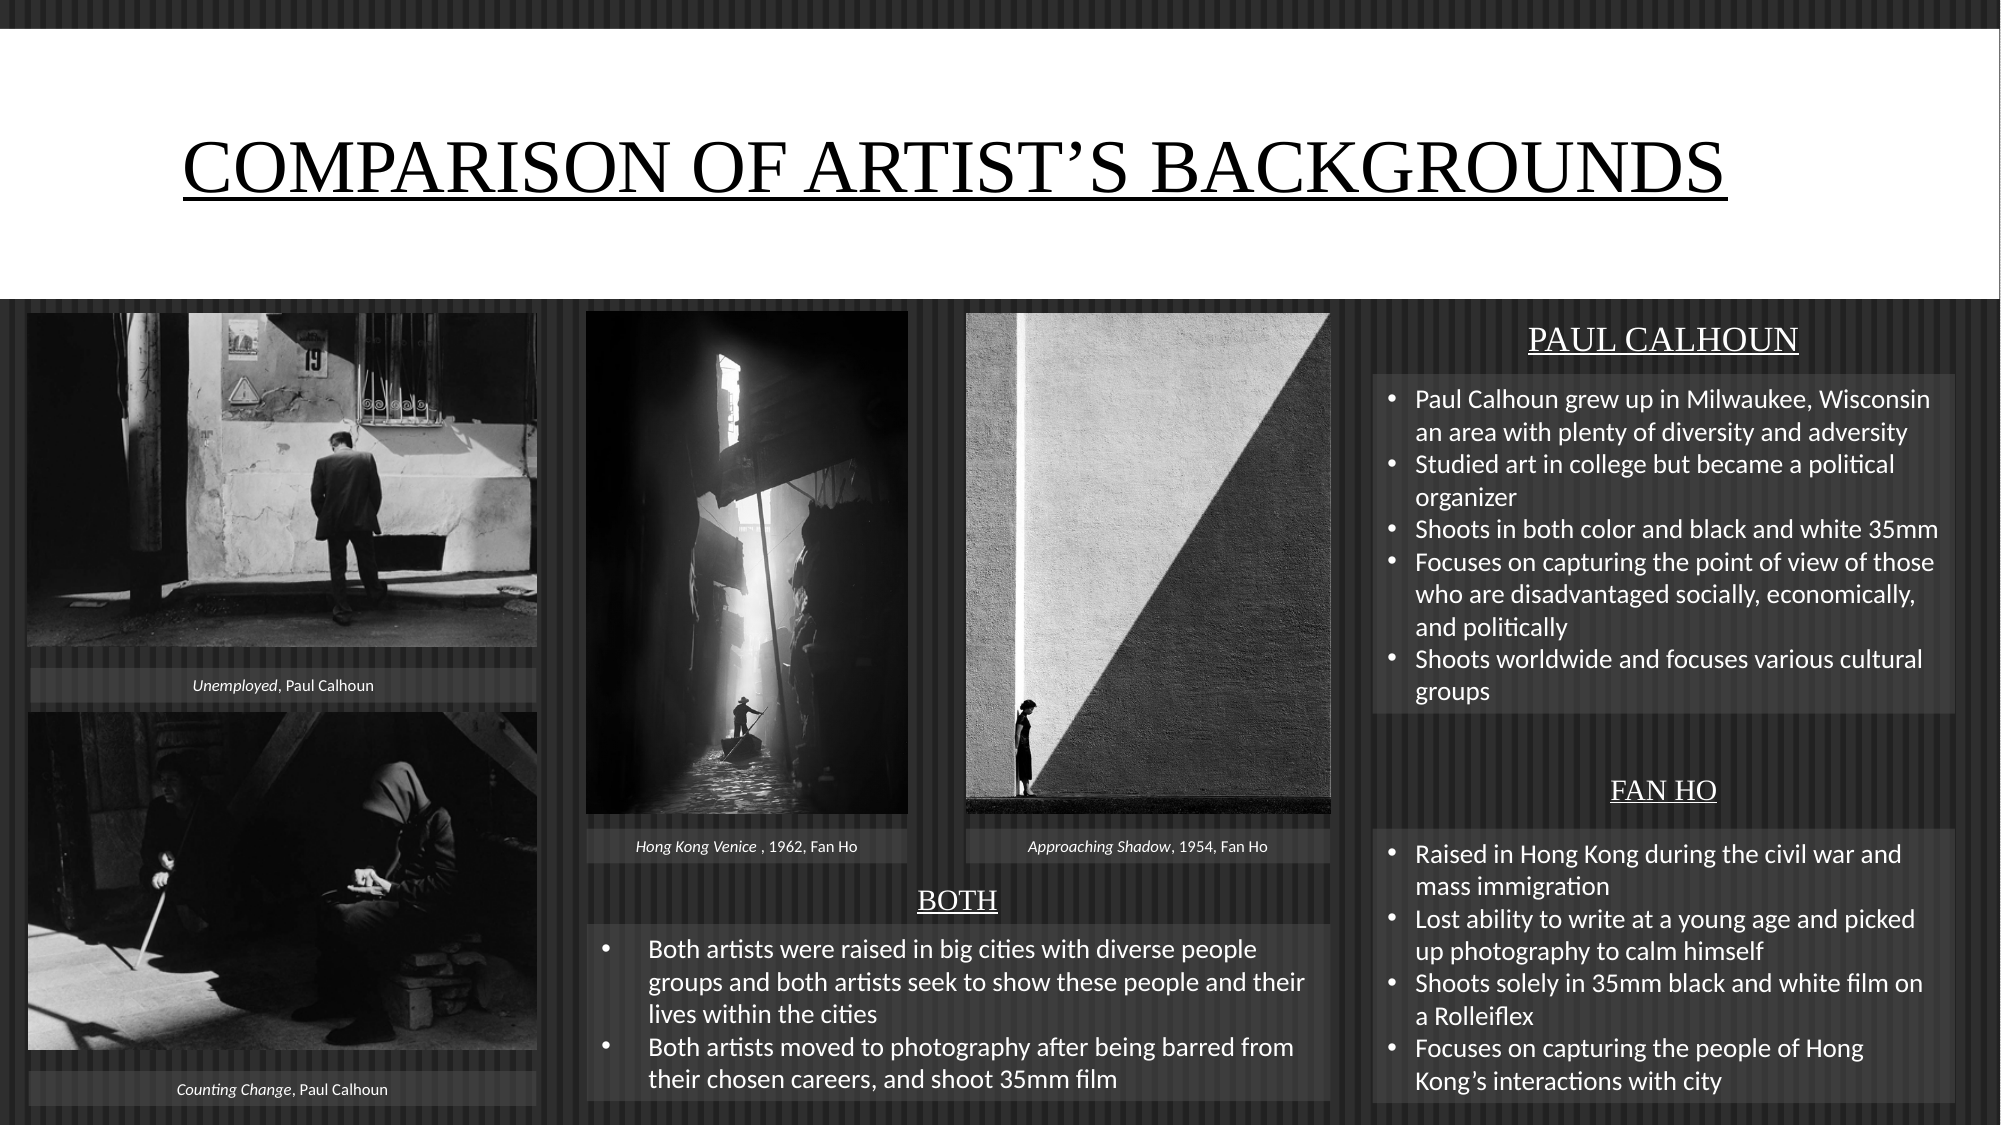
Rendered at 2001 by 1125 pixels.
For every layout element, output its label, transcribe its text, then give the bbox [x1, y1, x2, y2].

picture [586, 311, 908, 814]
text_box Paul Calhoun [1481, 311, 1846, 369]
picture [965, 313, 1331, 814]
text_box Raised in Hong Kong during the civil war and mass immigration Lost ability to write at a young age and picked up photography to calm himself Shoots solely in 35mm black and white film on a Rolleiflex Focuses on capturing the people of Hong Kong’s interactions with city [1372, 828, 1955, 1104]
text_box Approaching Shadow, 1954, Fan Ho [965, 828, 1331, 864]
title Comparison of artist’s backgrounds [167, 90, 1747, 248]
text_box Unemployed, Paul Calhoun [30, 667, 537, 703]
text_box Hong Kong Venice , 1962, Fan Ho [586, 828, 908, 864]
text_box Both [775, 878, 1140, 924]
text_box Fan ho [1481, 768, 1846, 814]
text_box Both artists were raised in big cities with diverse people groups and both artists seek to show these people and their lives within the cities Both artists moved to photography after being barred from their chosen careers, and shoot 35mm film [586, 924, 1331, 1102]
text_box Counting Change, Paul Calhoun [28, 1071, 537, 1106]
picture [27, 313, 537, 647]
text_box Paul Calhoun grew up in Milwaukee, Wisconsin an area with plenty of diversity and adversity Studied art in college but became a political organizer Shoots in both color and black and white 35mm Focuses on capturing the point of view of those who are disadvantaged socially, economically, and politically Shoots worldwide and focuses various cultural groups [1372, 374, 1955, 714]
picture [28, 712, 537, 1051]
